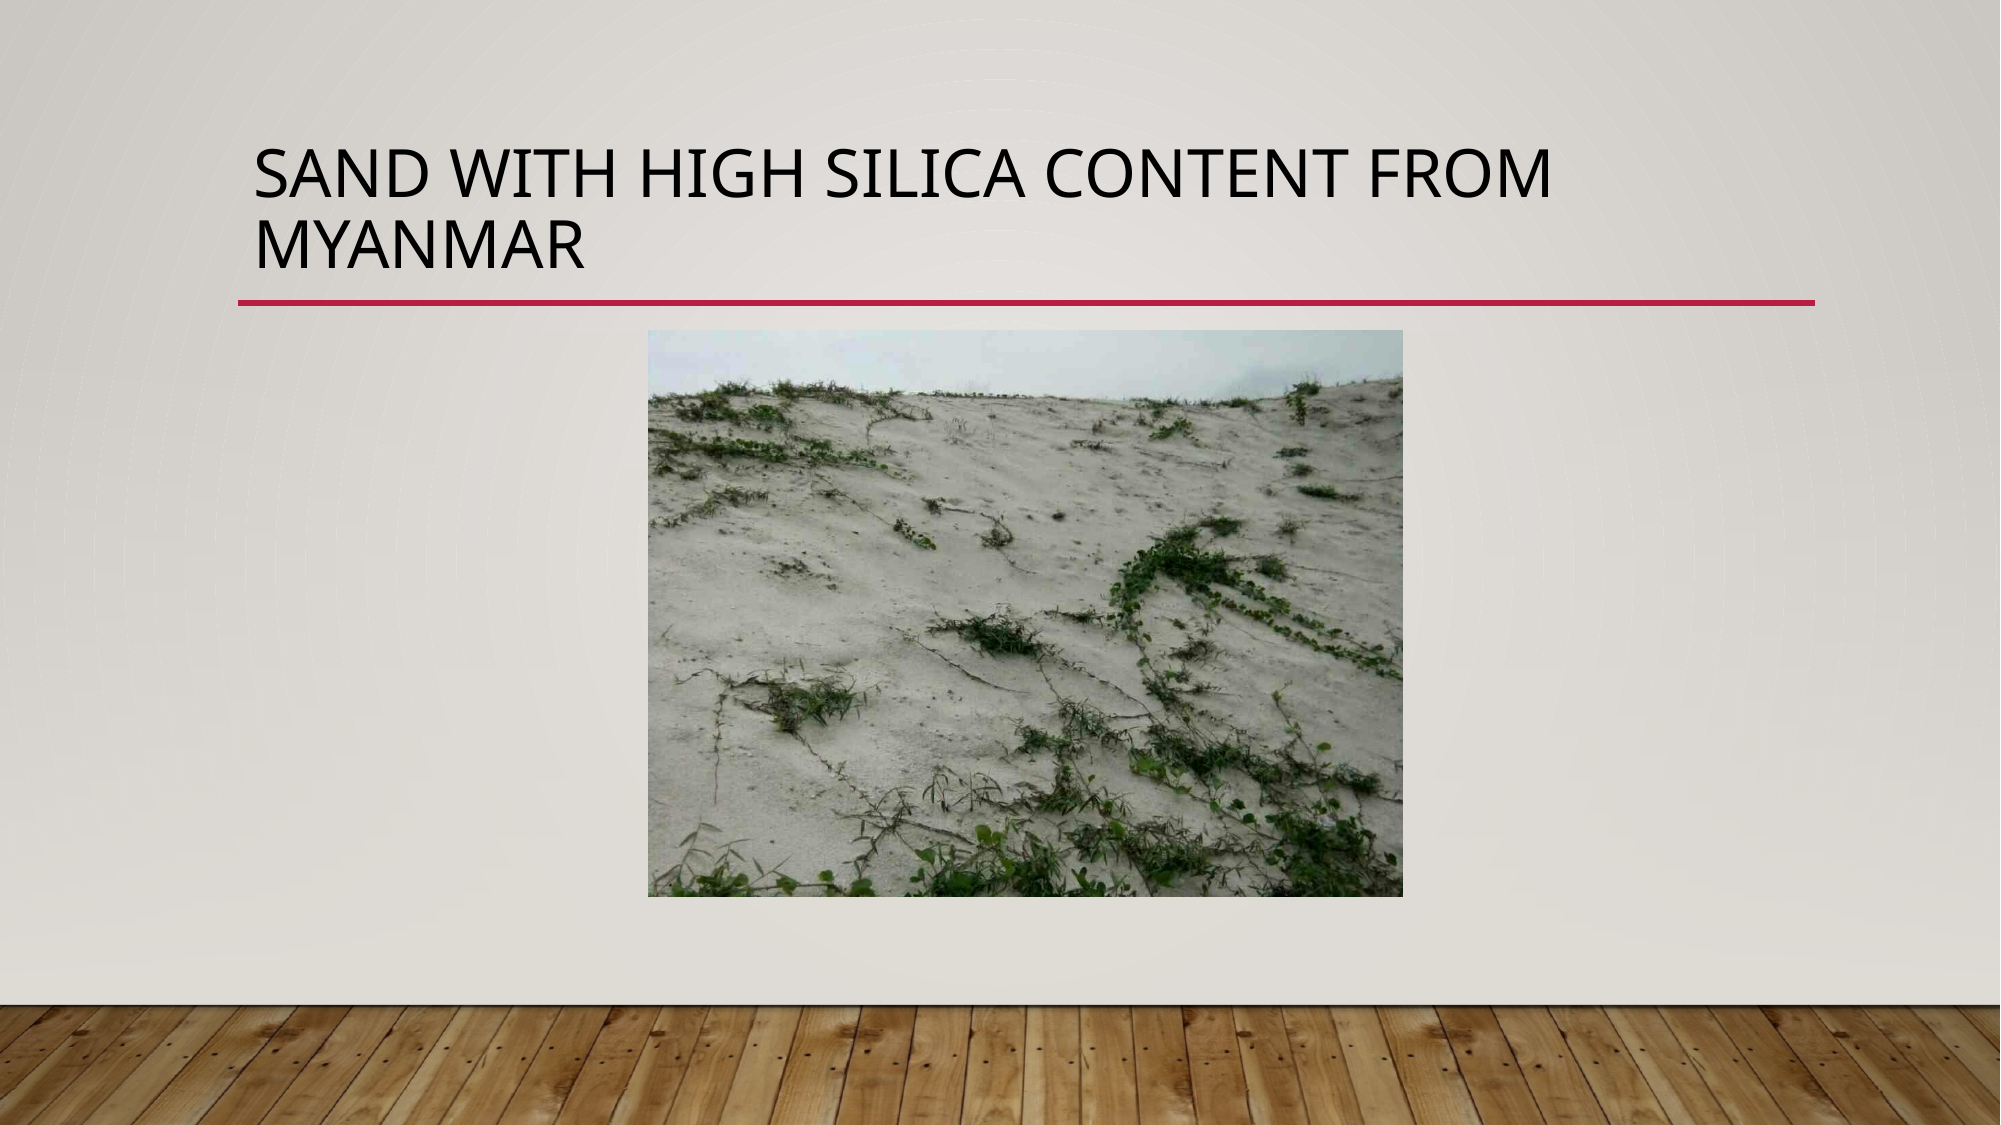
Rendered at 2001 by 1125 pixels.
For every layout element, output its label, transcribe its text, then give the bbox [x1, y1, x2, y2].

picture [0, 1005, 2000, 1125]
title Sand with high silica content from Myanmar [238, 131, 1814, 305]
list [648, 330, 1404, 897]
